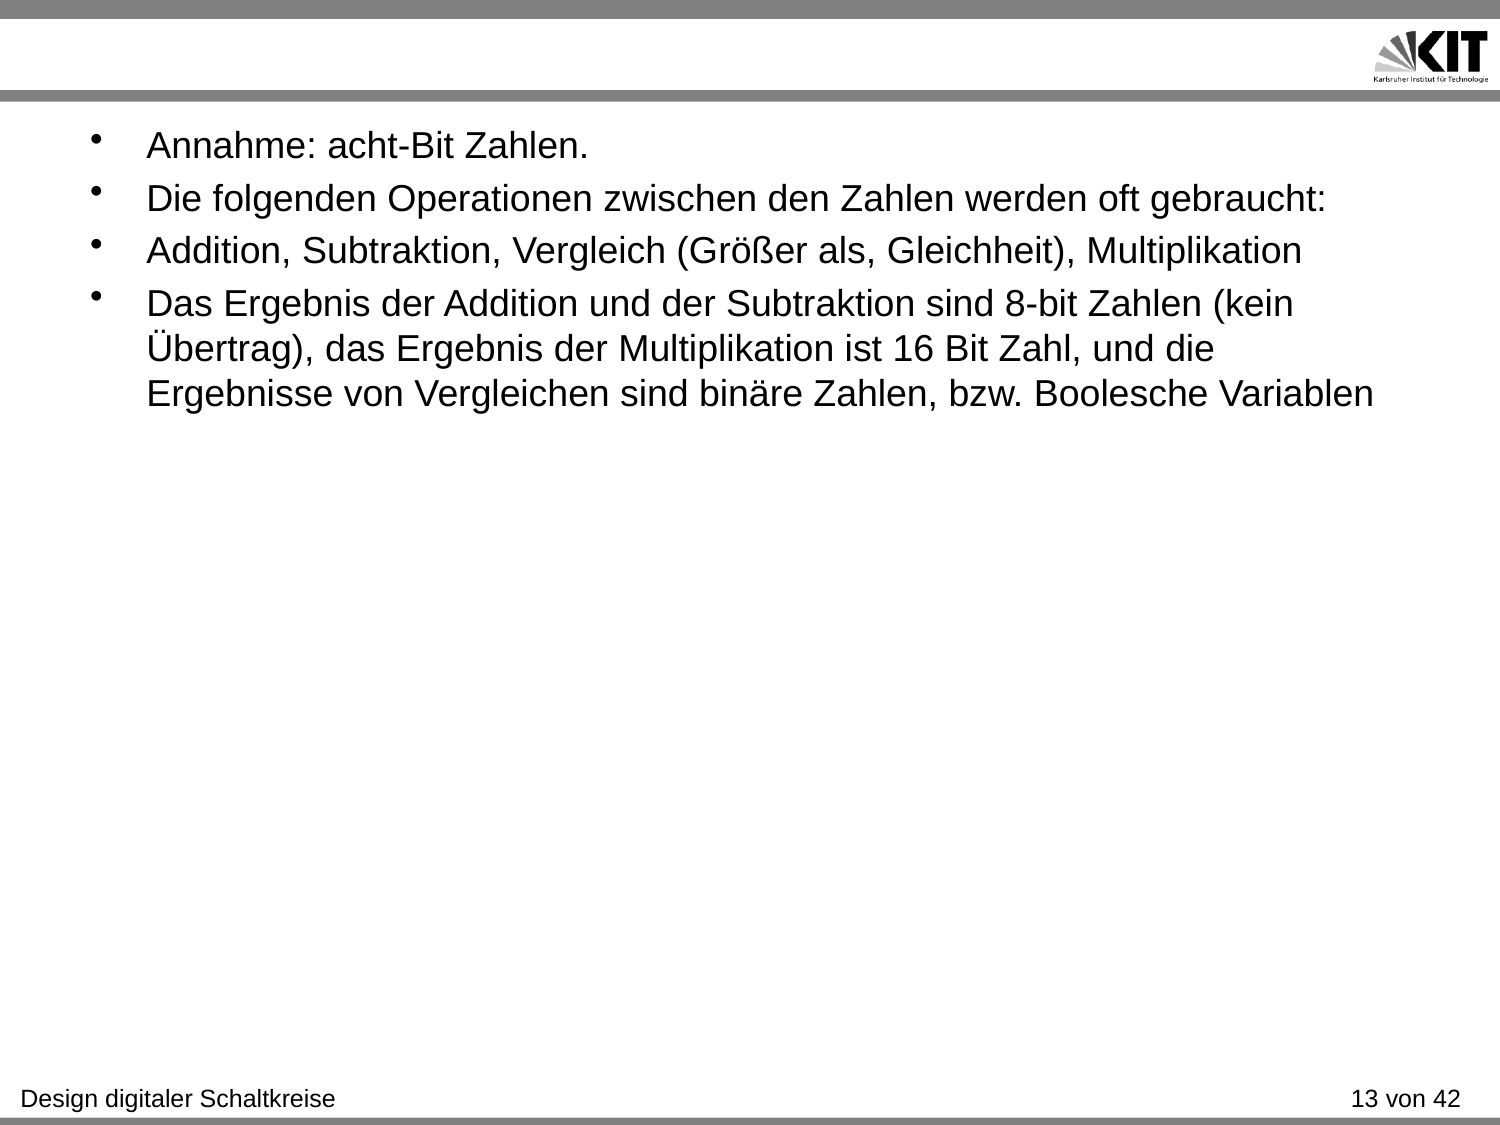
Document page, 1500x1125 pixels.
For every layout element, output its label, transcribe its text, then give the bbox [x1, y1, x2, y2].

list Annahme: acht-Bit Zahlen. Die folgenden Operationen zwischen den Zahlen werden oft gebraucht: Addition, Subtraktion, Vergleich (Größer als, Gleichheit), Multiplikation Das Ergebnis der Addition und der Subtraktion sind 8-bit Zahlen (kein Übertrag), das Ergebnis der Multiplikation ist 16 Bit Zahl, und die Ergebnisse von Vergleichen sind binäre Zahlen, bzw. Boolesche Variablen [75, 113, 1425, 800]
picture [1374, 31, 1488, 83]
